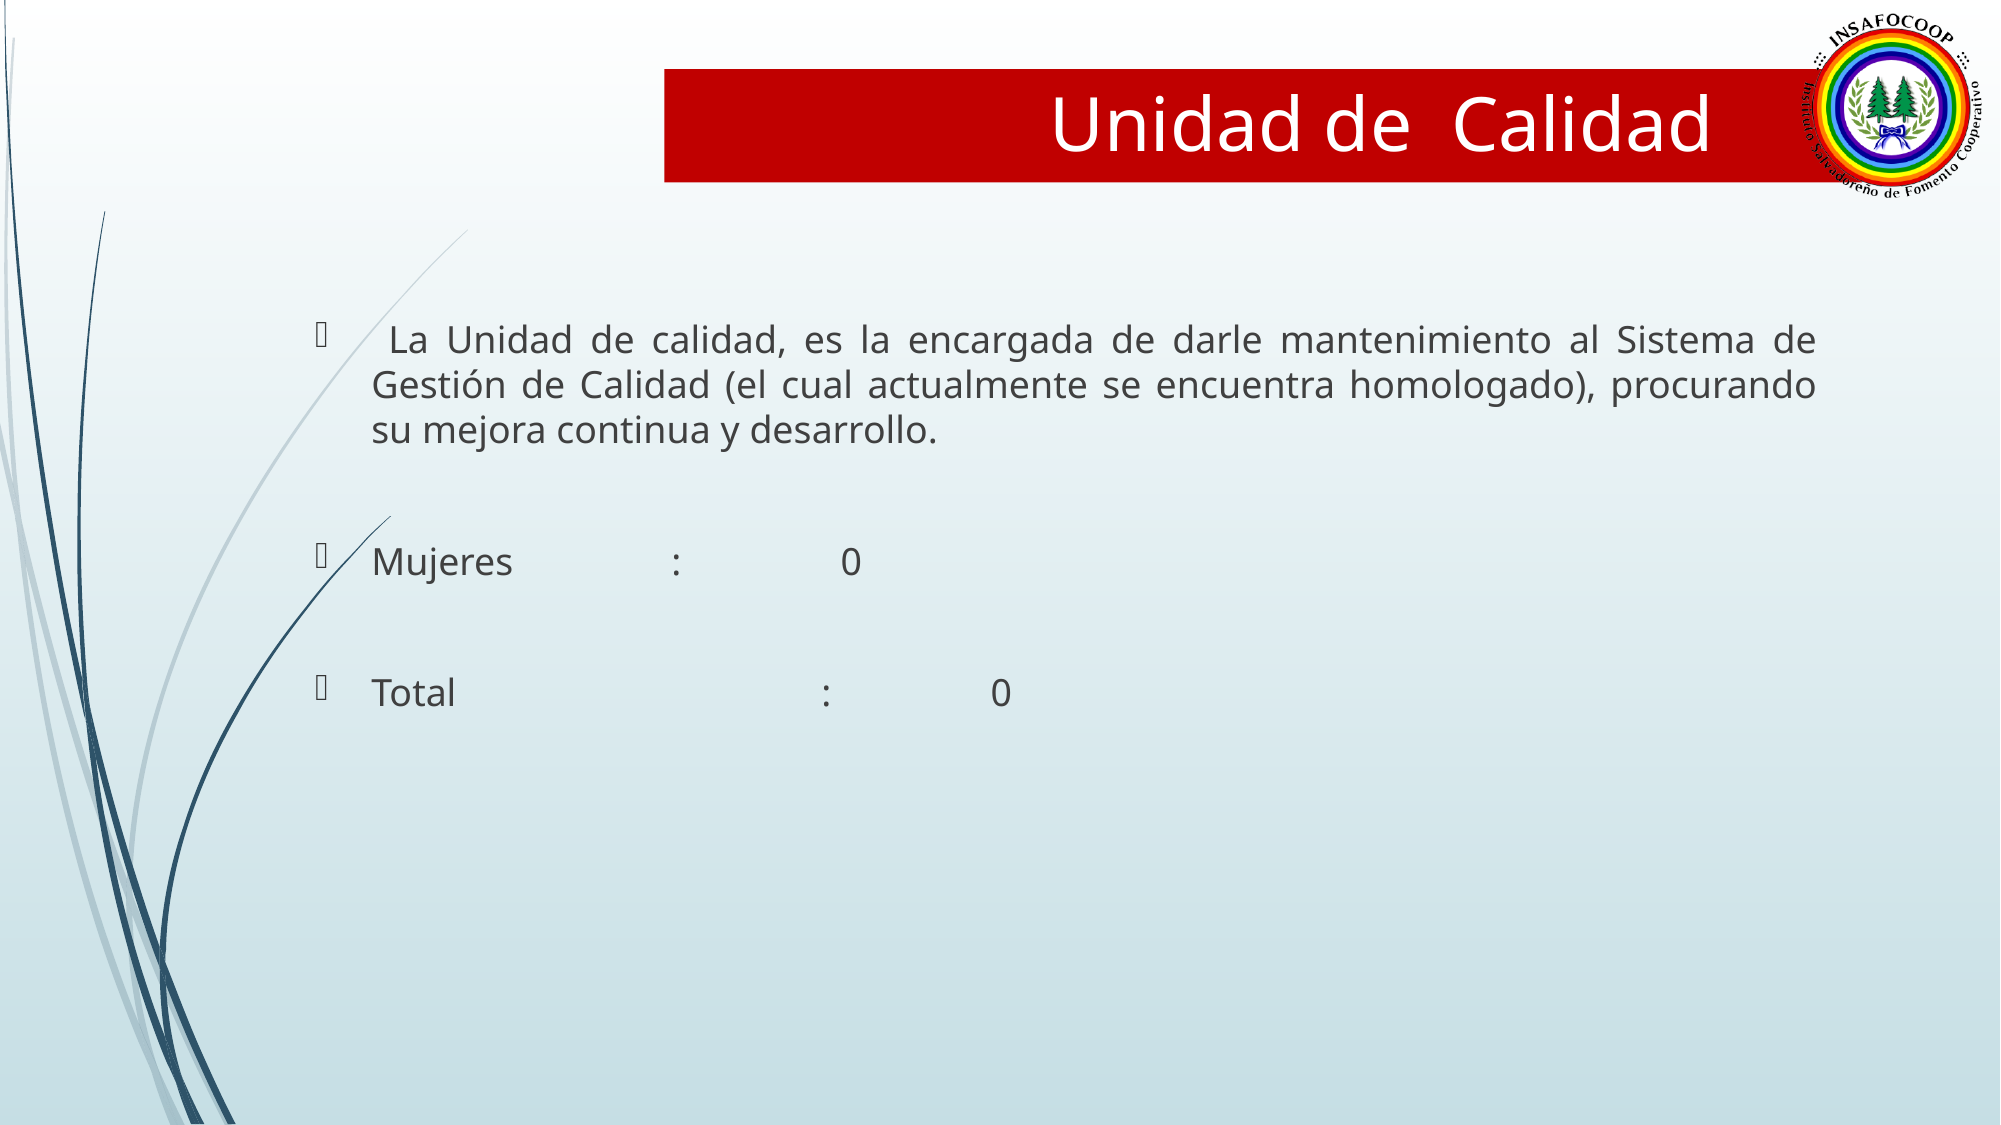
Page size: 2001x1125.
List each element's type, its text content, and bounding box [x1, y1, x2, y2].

picture [1800, 13, 1982, 198]
list La Unidad de calidad, es la encargada de darle mantenimiento al Sistema de Gestión de Calidad (el cual actualmente se encuentra homologado), procurando su mejora continua y desarrollo. Mujeres : 0 Total : 0 [300, 308, 1834, 984]
title Unidad de Calidad [664, 69, 1795, 183]
